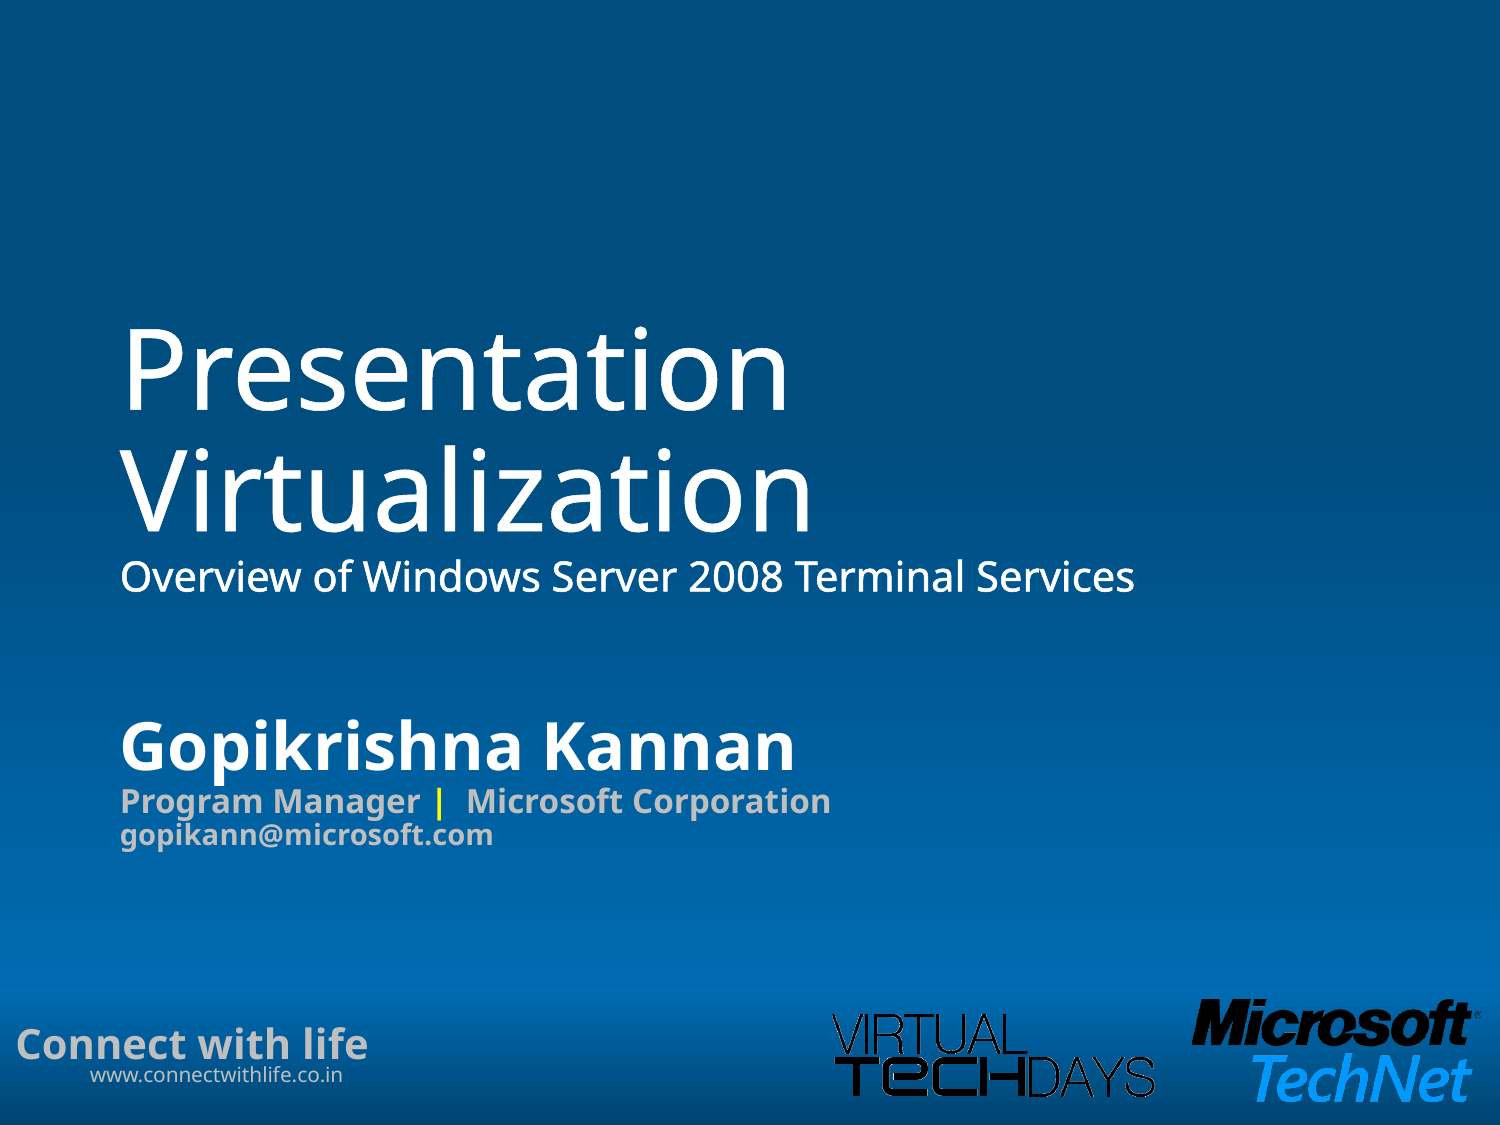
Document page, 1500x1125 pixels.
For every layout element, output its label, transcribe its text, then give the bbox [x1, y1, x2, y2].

subtitle Gopikrishna Kannan Program Manager | Microsoft Corporation gopikann@microsoft.com [119, 712, 1438, 789]
title Presentation Virtualization Overview of Windows Server 2008 Terminal Services [119, 312, 1438, 563]
picture [825, 999, 1156, 1113]
picture [1192, 999, 1481, 1102]
